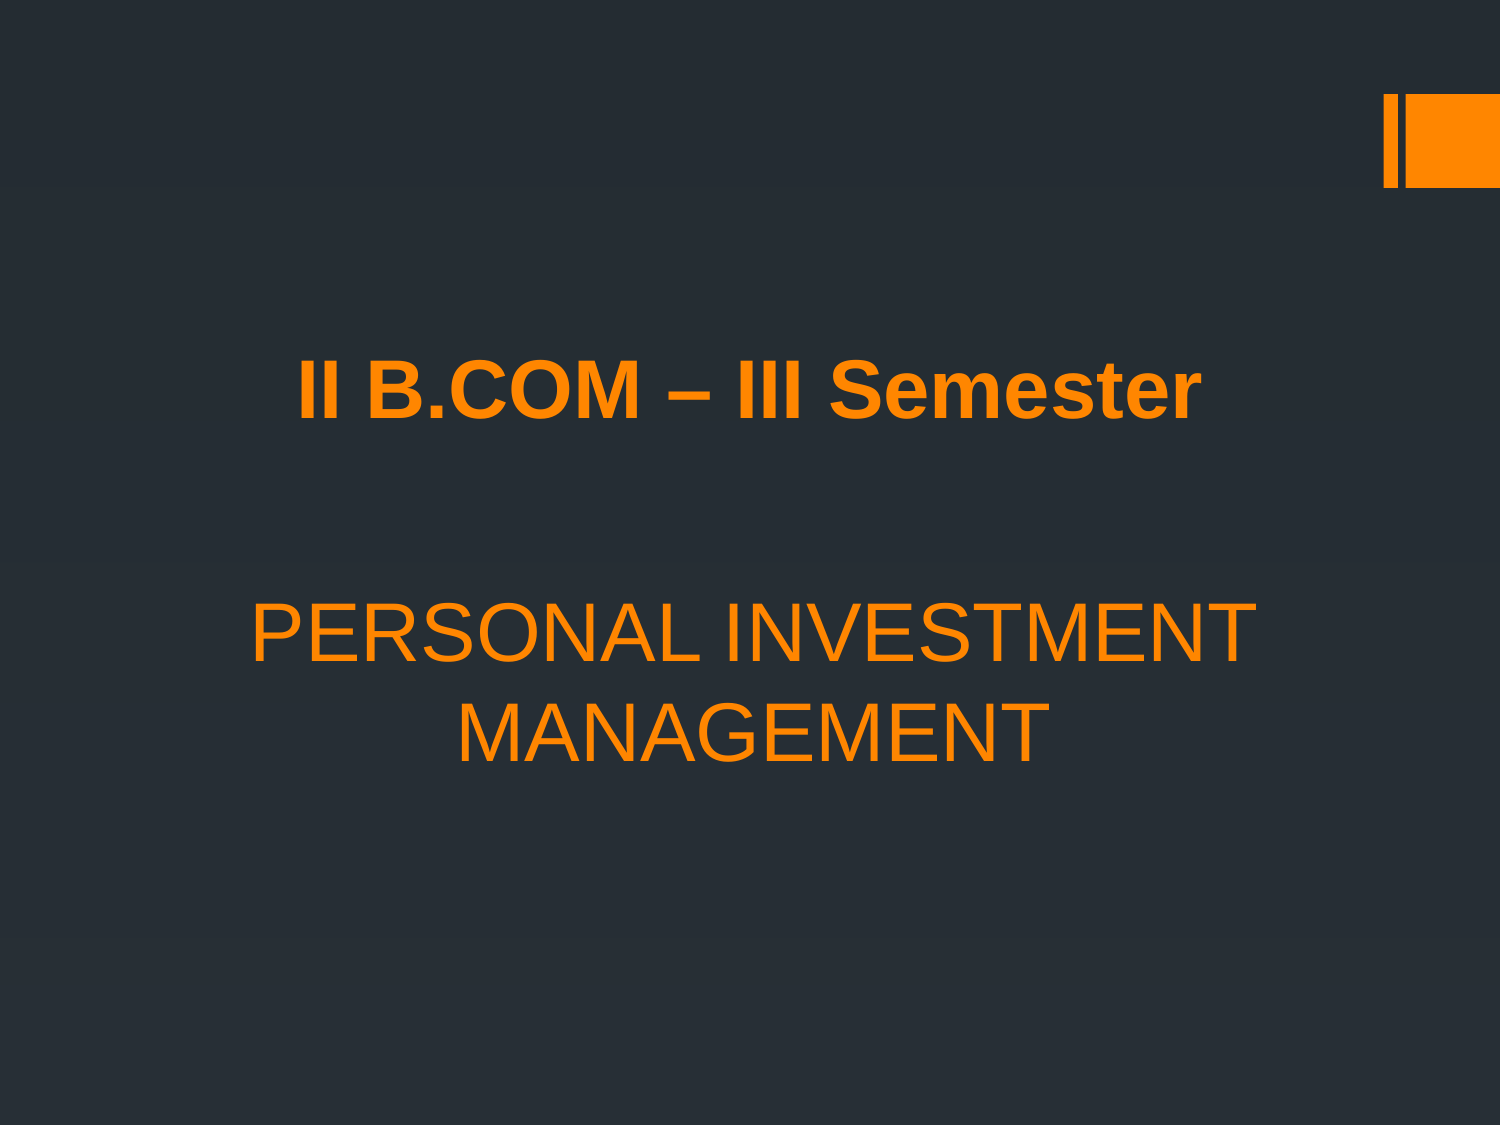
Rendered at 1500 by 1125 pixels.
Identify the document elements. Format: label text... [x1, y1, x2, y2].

list PERSONAL INVESTMENT MANAGEMENT [150, 454, 1350, 1035]
title II B.COM – III Semester [150, 253, 1350, 443]
